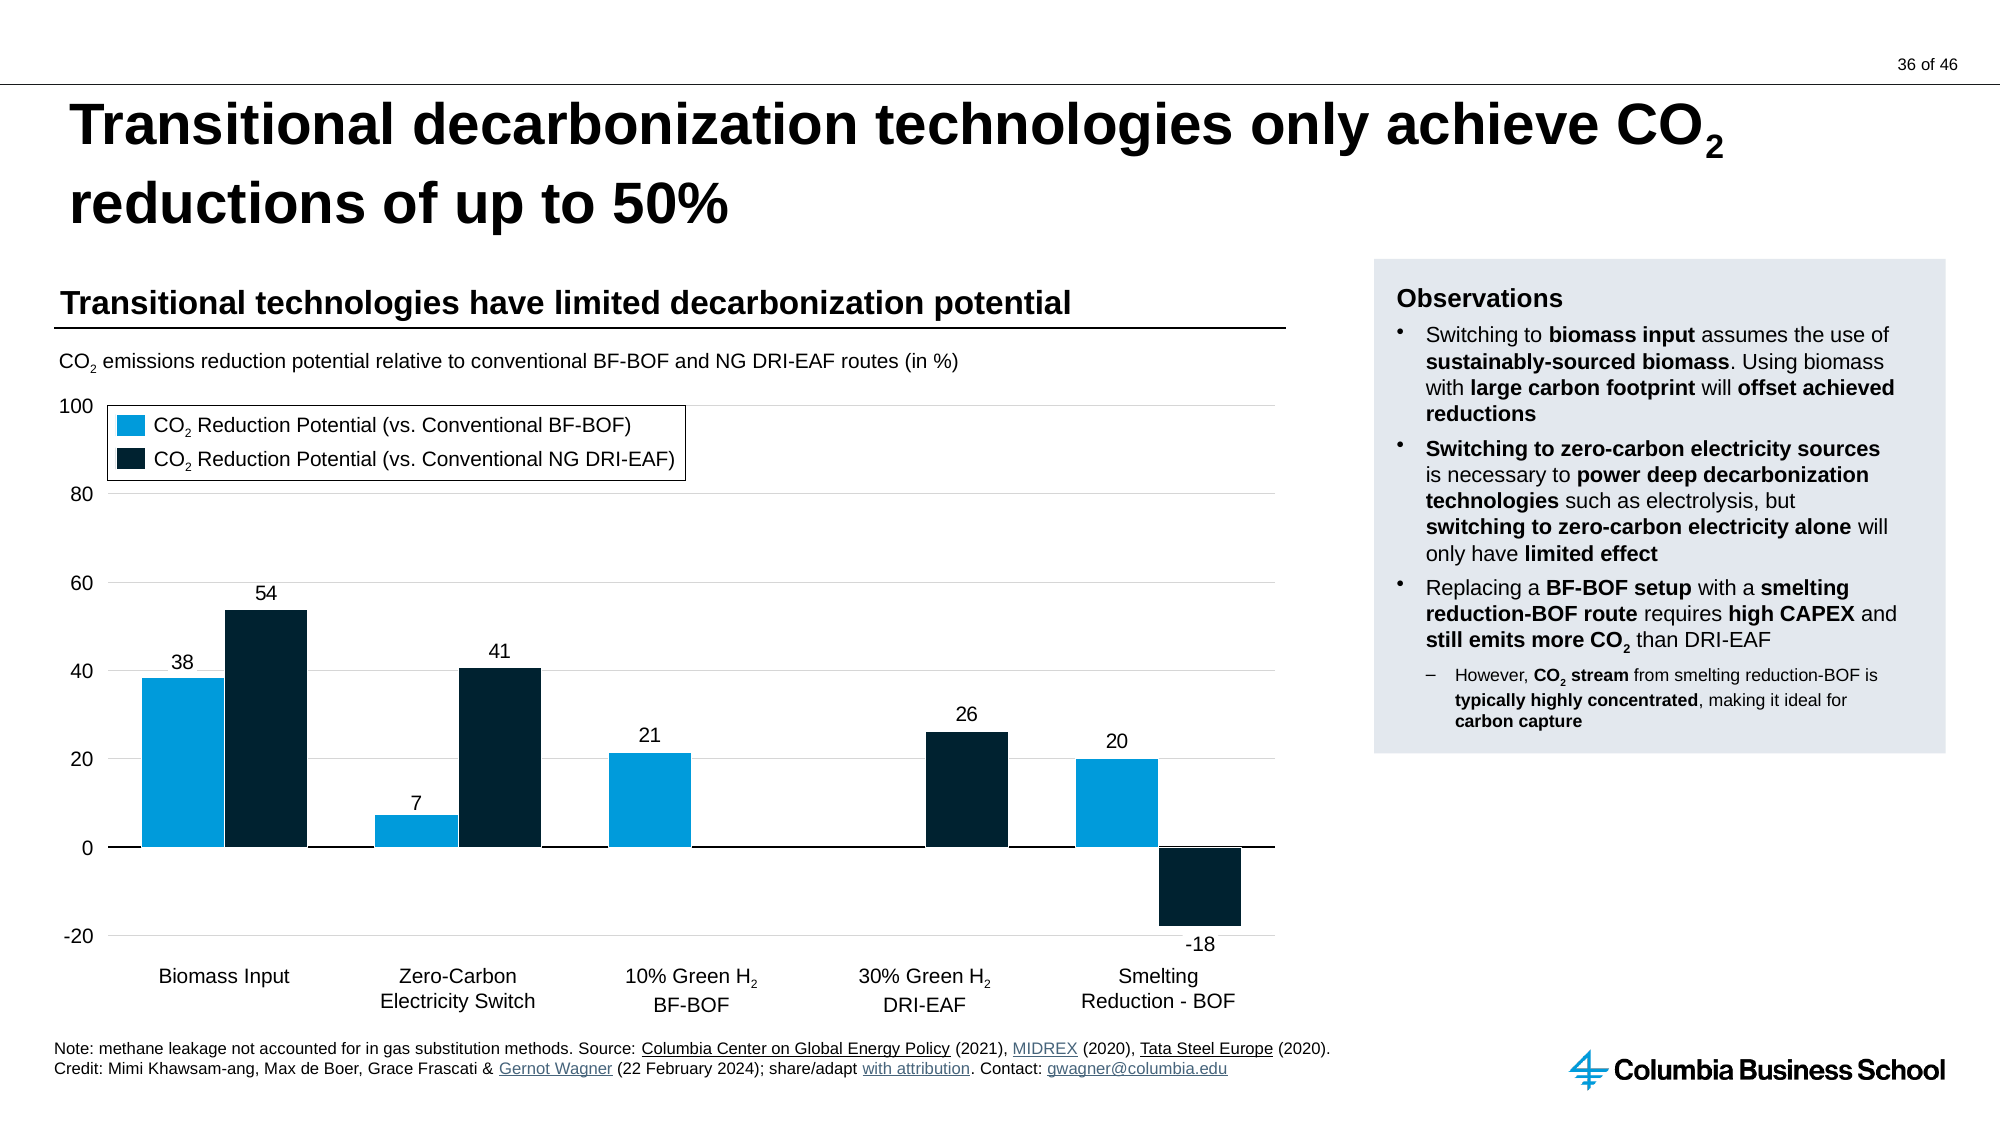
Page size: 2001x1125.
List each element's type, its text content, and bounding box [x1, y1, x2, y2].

title Transitional decarbonization technologies only achieve CO2 reductions of up to 50% [54, 85, 1946, 231]
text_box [54, 275, 1286, 328]
text_box Smelting Reduction - BOF [1080, 962, 1237, 1013]
text_box -20 [63, 922, 93, 948]
text_box 60 [70, 569, 93, 595]
text_box 0 [81, 834, 93, 860]
text_box Observations Switching to biomass input assumes the use of sustainably-sourced biomass. Using biomass with large carbon footprint will offset achieved reductions Switching to zero-carbon electricity sources is necessary to power deep decarbonization technologies such as electrolysis, but switching to zero-carbon electricity alone will only have limited effect Replacing a BF-BOF setup with a smelting reduction-BOF route requires high CAPEX and still emits more CO2 than DRI-EAF However, CO2 stream from smelting reduction-BOF is typically highly concentrated, making it ideal for carbon capture [1374, 258, 1946, 754]
text_box 100 [59, 392, 93, 418]
text_box 40 [70, 657, 93, 683]
chart [93, 391, 1289, 949]
text_box -18 [1182, 949, 1219, 956]
text_box Biomass Input [157, 962, 291, 988]
text_box CO2 emissions reduction potential relative to conventional BF-BOF and NG DRI-EAF routes (in %) [59, 351, 961, 376]
text_box Note: methane leakage not accounted for in gas substitution methods. Source: Columbia Center on Global Energy Policy (2021), MIDREX (2020), Tata Steel Europe (2020). Credit: Mimi Khawsam-ang, Max de Boer, Grace Frascati & Gernot Wagner (22 February 2024); share/adapt with attribution. Contact: gwagner@columbia.edu [54, 1037, 1946, 1078]
picture [1527, 1008, 2001, 1125]
text_box 80 [70, 481, 93, 506]
text_box 20 [70, 746, 93, 772]
text_box Zero-Carbon Electricity Switch [378, 962, 537, 1013]
text_box 30% Green H2 DRI-EAF [857, 962, 993, 1013]
text_box 10% Green H2 BF-BOF [623, 962, 760, 1013]
